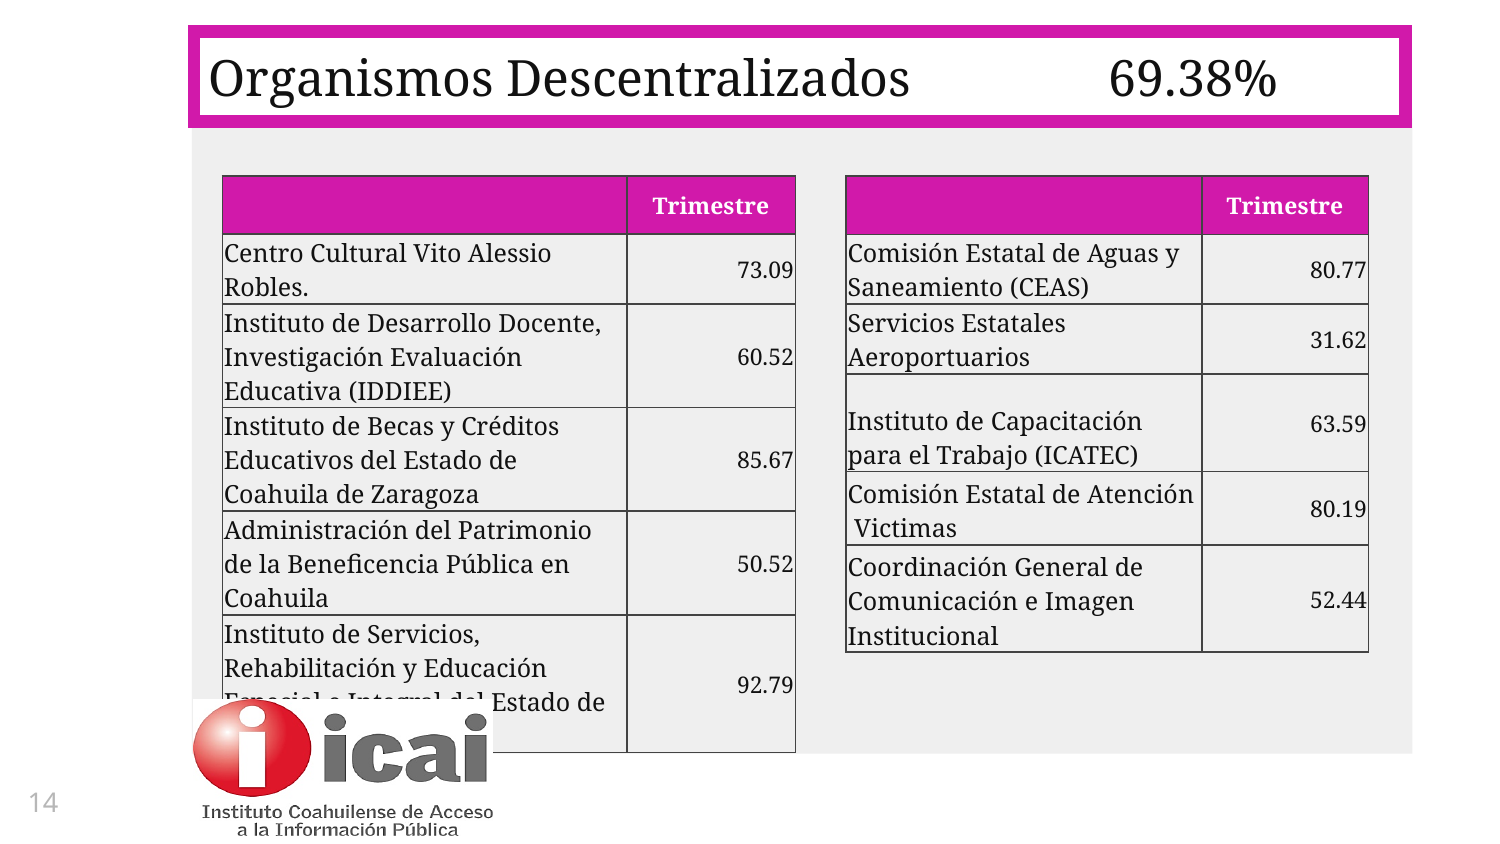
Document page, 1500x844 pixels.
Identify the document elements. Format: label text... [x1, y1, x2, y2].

table_cell 50.52 [628, 512, 795, 614]
table_cell 85.67 [628, 408, 795, 510]
table_header [223, 177, 626, 233]
table_header Trimestre [1203, 177, 1368, 234]
table_cell Coordinación General de Comunicación e Imagen Institucional [847, 546, 1201, 651]
table_cell Servicios Estatales Aeroportuarios [847, 305, 1201, 373]
table_cell 31.62 [1203, 305, 1368, 373]
table_cell 60.52 [628, 305, 795, 407]
table_cell Administración del Patrimonio de la Beneficencia Pública en Coahuila [223, 512, 626, 614]
table_cell Centro Cultural Vito Alessio Robles. [223, 235, 626, 303]
table_cell 80.19 [1203, 472, 1368, 544]
picture [193, 698, 493, 836]
text_box Organismos Descentralizados 69.38% [193, 31, 1406, 122]
table_cell 52.44 [1203, 546, 1368, 651]
table_cell Instituto de Becas y Créditos Educativos del Estado de Coahuila de Zaragoza [223, 408, 626, 510]
table_cell Comisión Estatal de Aguas y Saneamiento (CEAS) [847, 235, 1201, 303]
table_header Trimestre [628, 177, 795, 233]
table_cell Instituto de Servicios, Rehabilitación y Educación Especial e Integral del Estado de Coahuila (ISSREEI) [223, 616, 626, 752]
table_cell 80.77 [1203, 235, 1368, 303]
slide_number 14 [12, 770, 103, 836]
table_cell Comisión Estatal de Atención Victimas [847, 472, 1201, 544]
table_cell 92.79 [628, 616, 795, 752]
table_cell 73.09 [628, 235, 795, 303]
table_cell Instituto de Desarrollo Docente, Investigación Evaluación Educativa (IDDIEE) [223, 305, 626, 407]
table_cell Instituto de Capacitación para el Trabajo (ICATEC) [847, 375, 1201, 471]
table_header [847, 177, 1201, 234]
table_cell 63.59 [1203, 375, 1368, 471]
